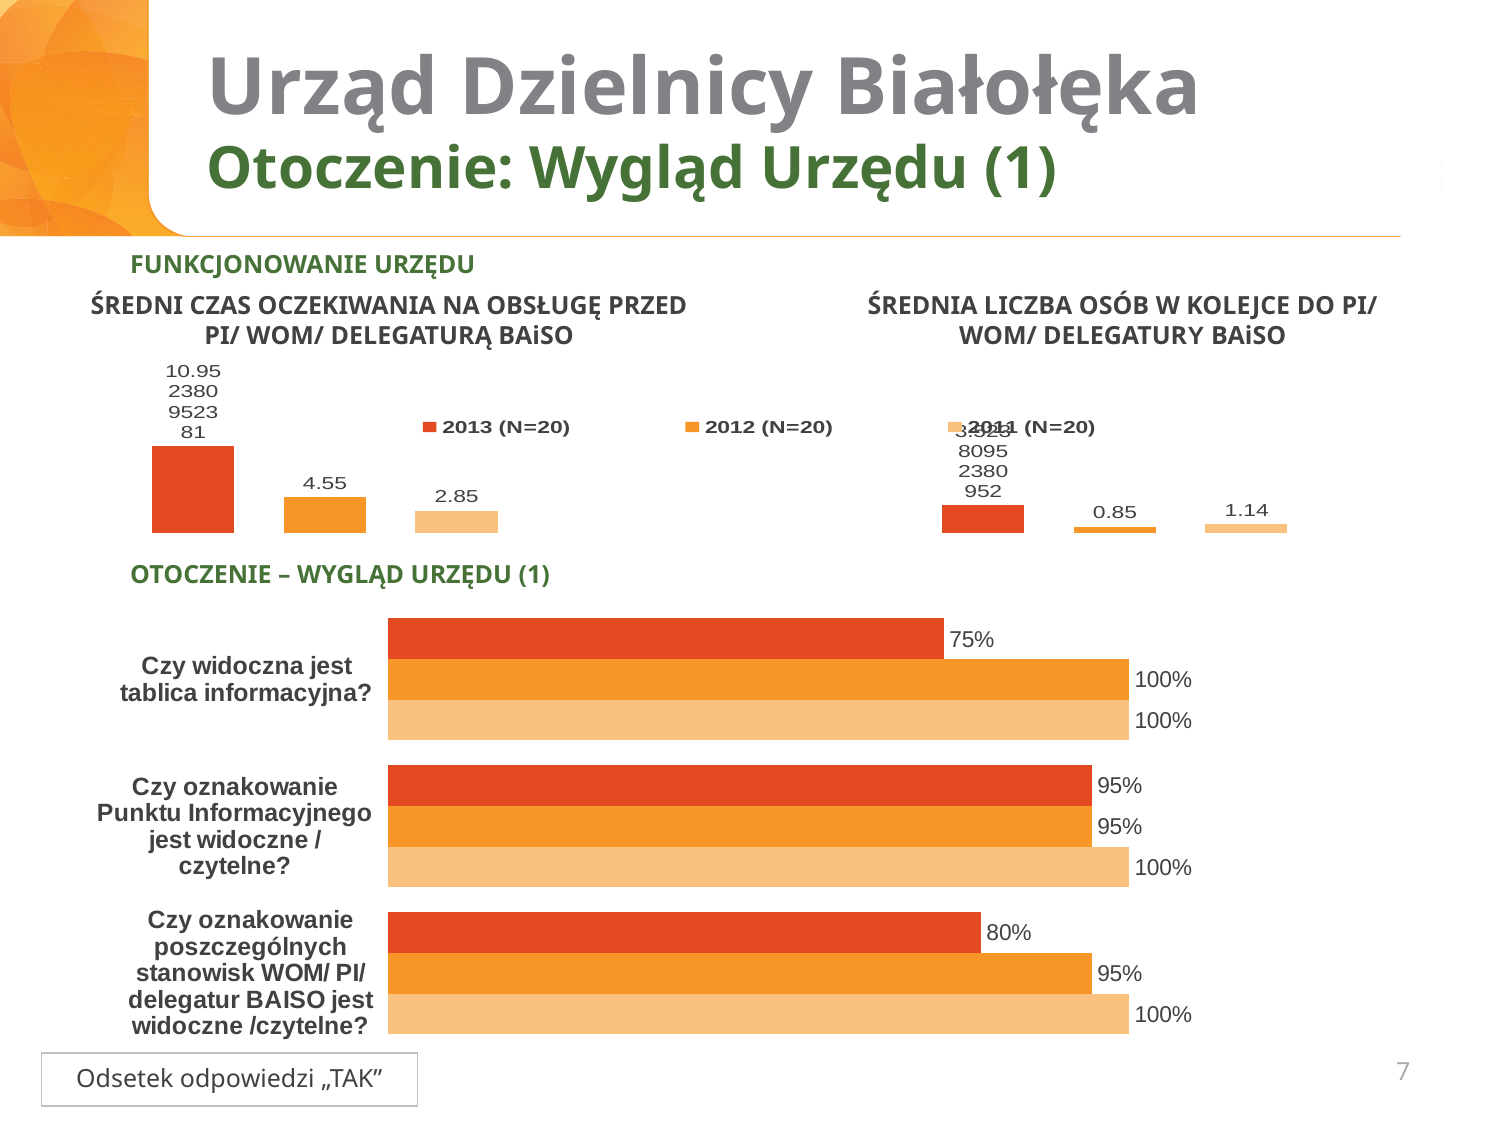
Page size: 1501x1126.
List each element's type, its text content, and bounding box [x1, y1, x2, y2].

text_box ŚREDNI CZAS OCZEKIWANIA NA OBSŁUGĘ PRZED PI/ WOM/ DELEGATURĄ BAiSO [59, 282, 720, 358]
text_box ŚREDNIA LICZBA OSÓB W KOLEJCE DO PI/ WOM/ DELEGATURY BAiSO [822, 282, 1424, 358]
chart [125, 360, 1375, 534]
chart [96, 602, 1337, 1048]
slide_number 7 [1075, 1042, 1426, 1103]
title Urząd Dzielnicy Białołęka Otoczenie: Wygląd Urzędu (1) [147, 0, 1442, 237]
text_box FUNKCJONOWANIE URZĘDU [100, 240, 678, 291]
picture [0, 0, 147, 237]
text_box OTOCZENIE – WYGLĄD URZĘDU (1) [100, 551, 678, 601]
text_box Odsetek odpowiedzi „TAK” [41, 1052, 418, 1106]
